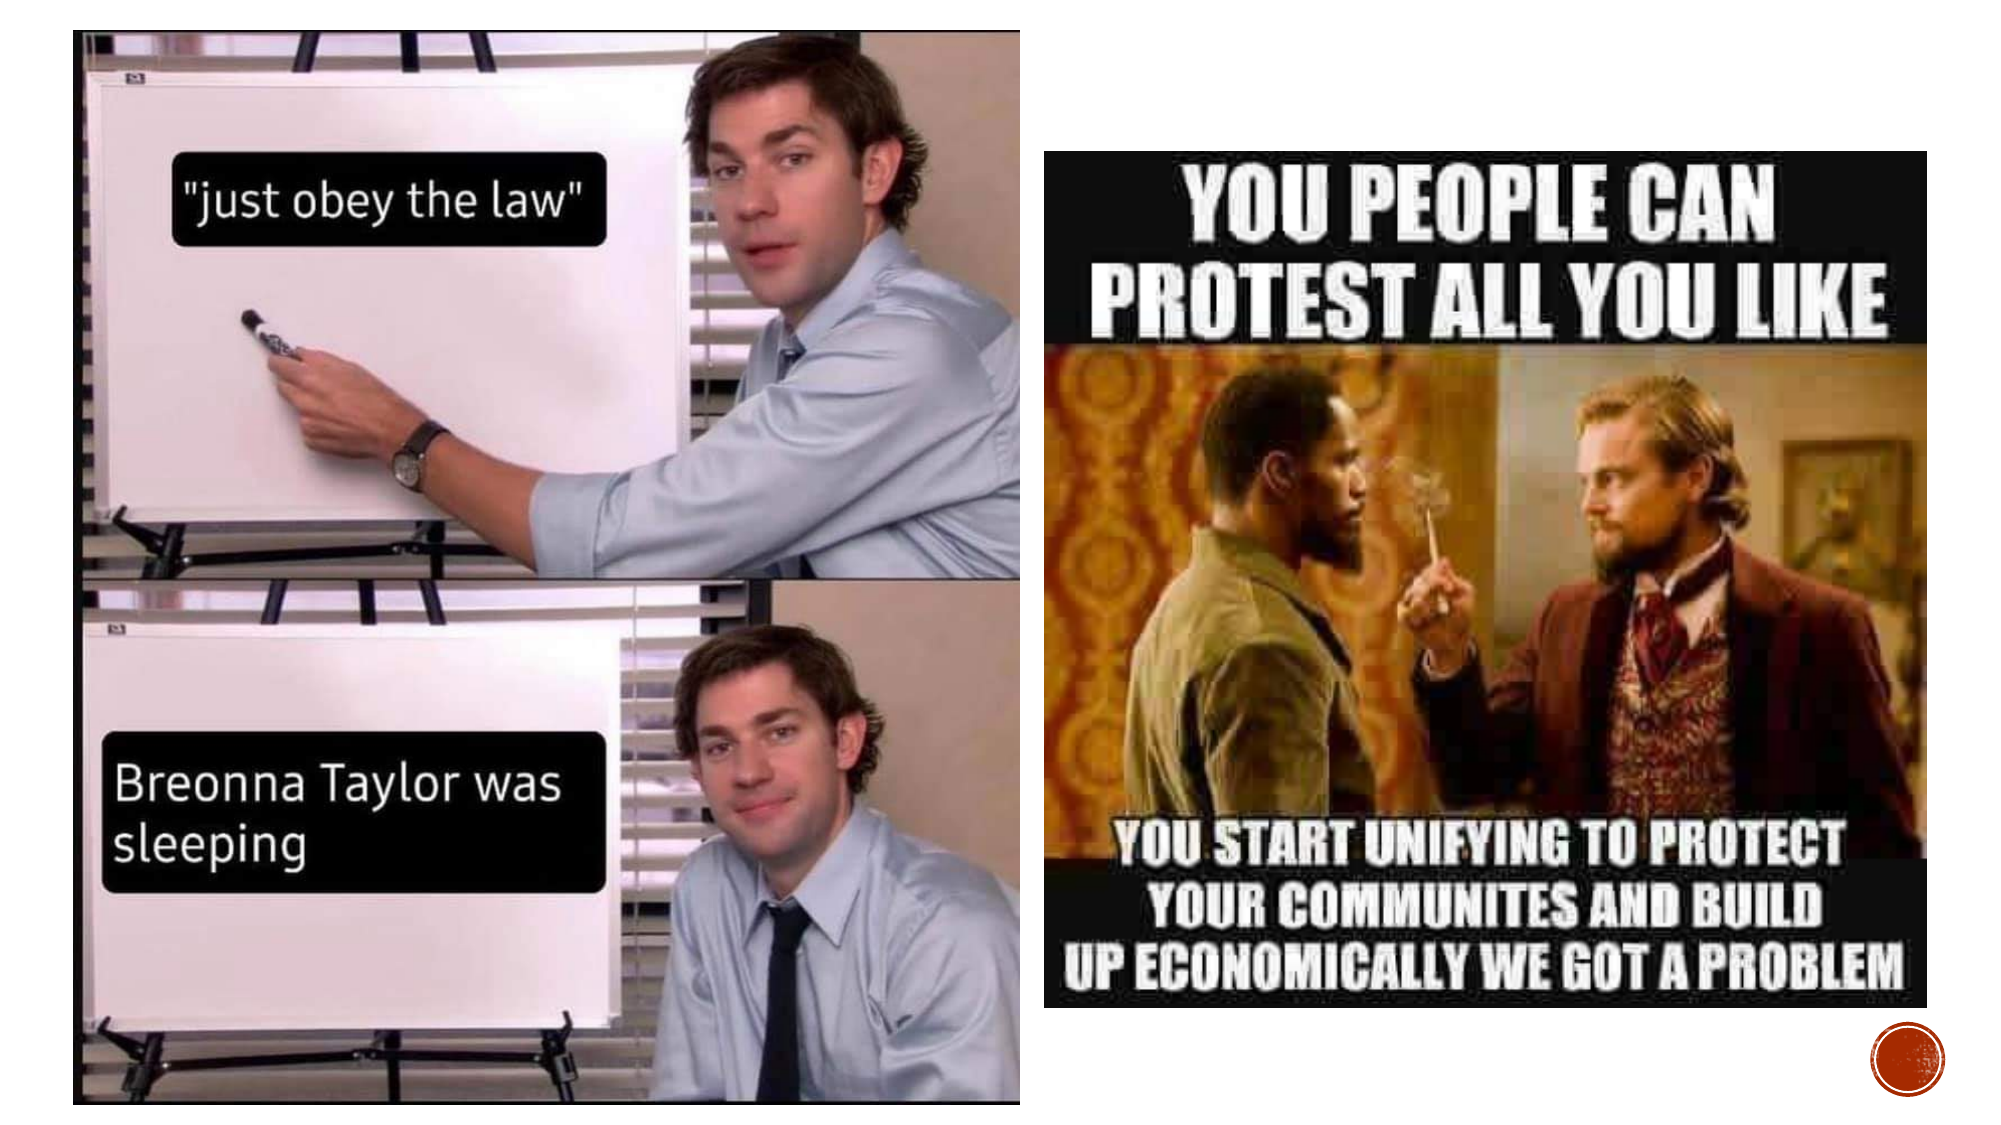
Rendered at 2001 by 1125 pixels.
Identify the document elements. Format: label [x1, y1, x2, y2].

picture [73, 30, 1020, 1105]
picture [1044, 151, 1927, 1008]
